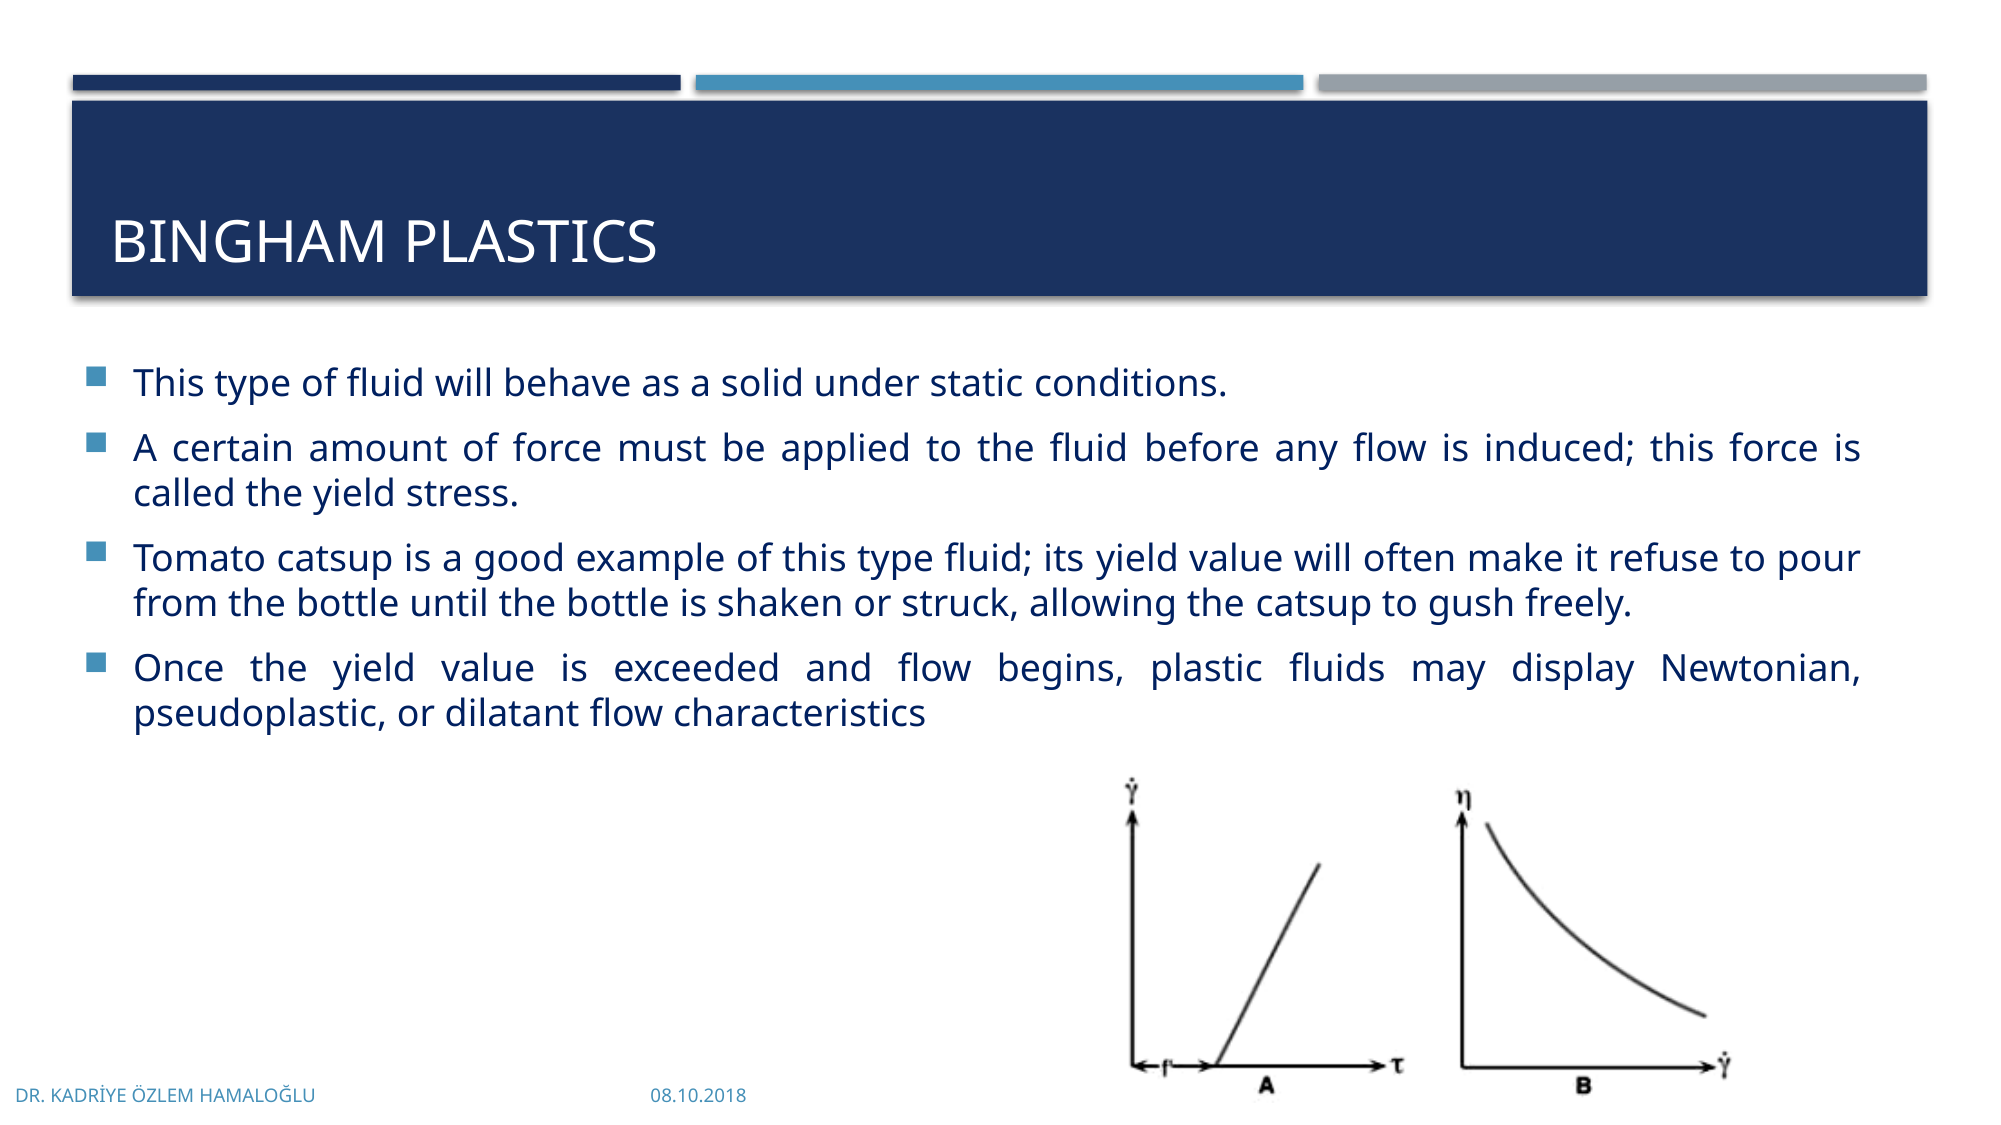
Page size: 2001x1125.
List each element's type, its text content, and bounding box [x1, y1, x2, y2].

title Bıngham plastıcs [95, 115, 1905, 282]
footer DR. KADRİYE ÖZLEM HAMALOĞLU 08.10.2018 [0, 1065, 1135, 1125]
list This type of fluid will behave as a solid under static conditions. A certain amount of force must be applied to the fluid before any flow is induced; this force is called the yield stress. Tomato catsup is a good example of this type fluid; its yield value will often make it refuse to pour from the bottle until the bottle is shaken or struck, allowing the catsup to gush freely. Once the yield value is exceeded and flow begins, plastic fluids may display Newtonian, pseudoplastic, or dilatant flow characteristics [67, 372, 1878, 721]
picture [1114, 769, 1744, 1104]
